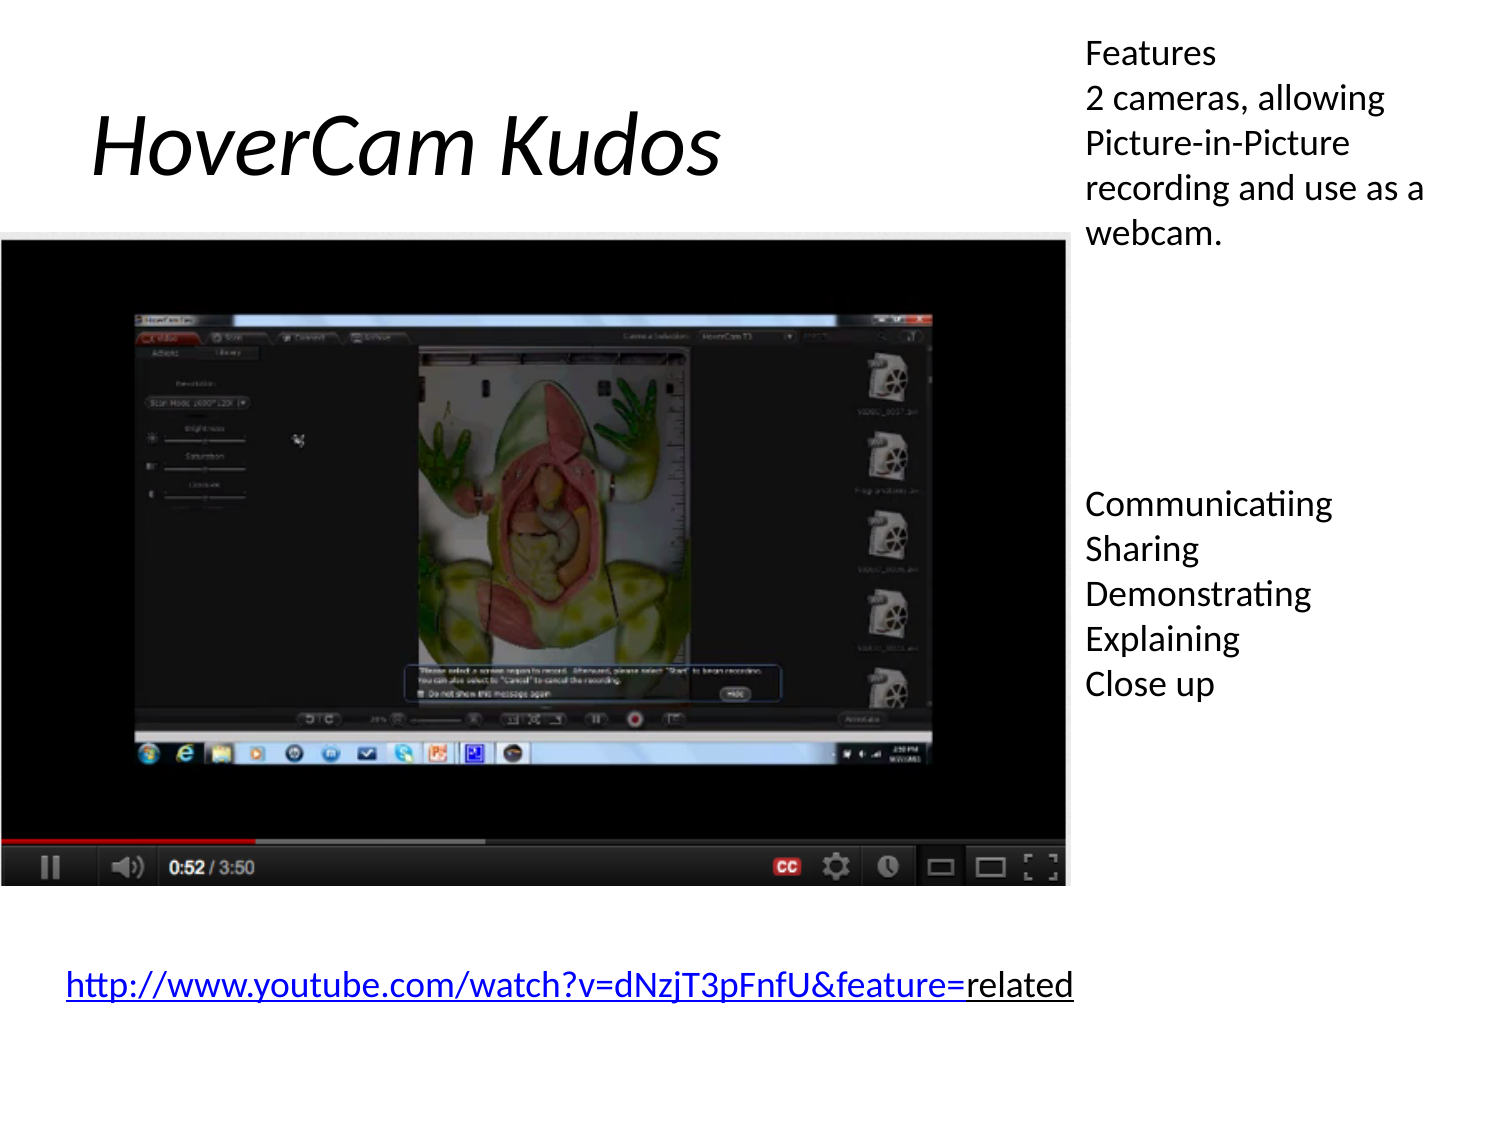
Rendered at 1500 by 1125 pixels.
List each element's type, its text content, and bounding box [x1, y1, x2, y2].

title HoverCam Kudos [75, 45, 744, 230]
text_box Features 2 cameras, allowing Picture-in-Picture recording and use as a webcam. [1070, 20, 1471, 261]
text_box http://www.youtube.com/watch?v=dNzjT3pFnfU&feature=related [50, 952, 1340, 1013]
text_box Communicatiing Sharing Demonstrating Explaining Close up [1076, 471, 1425, 756]
picture [0, 232, 1071, 887]
